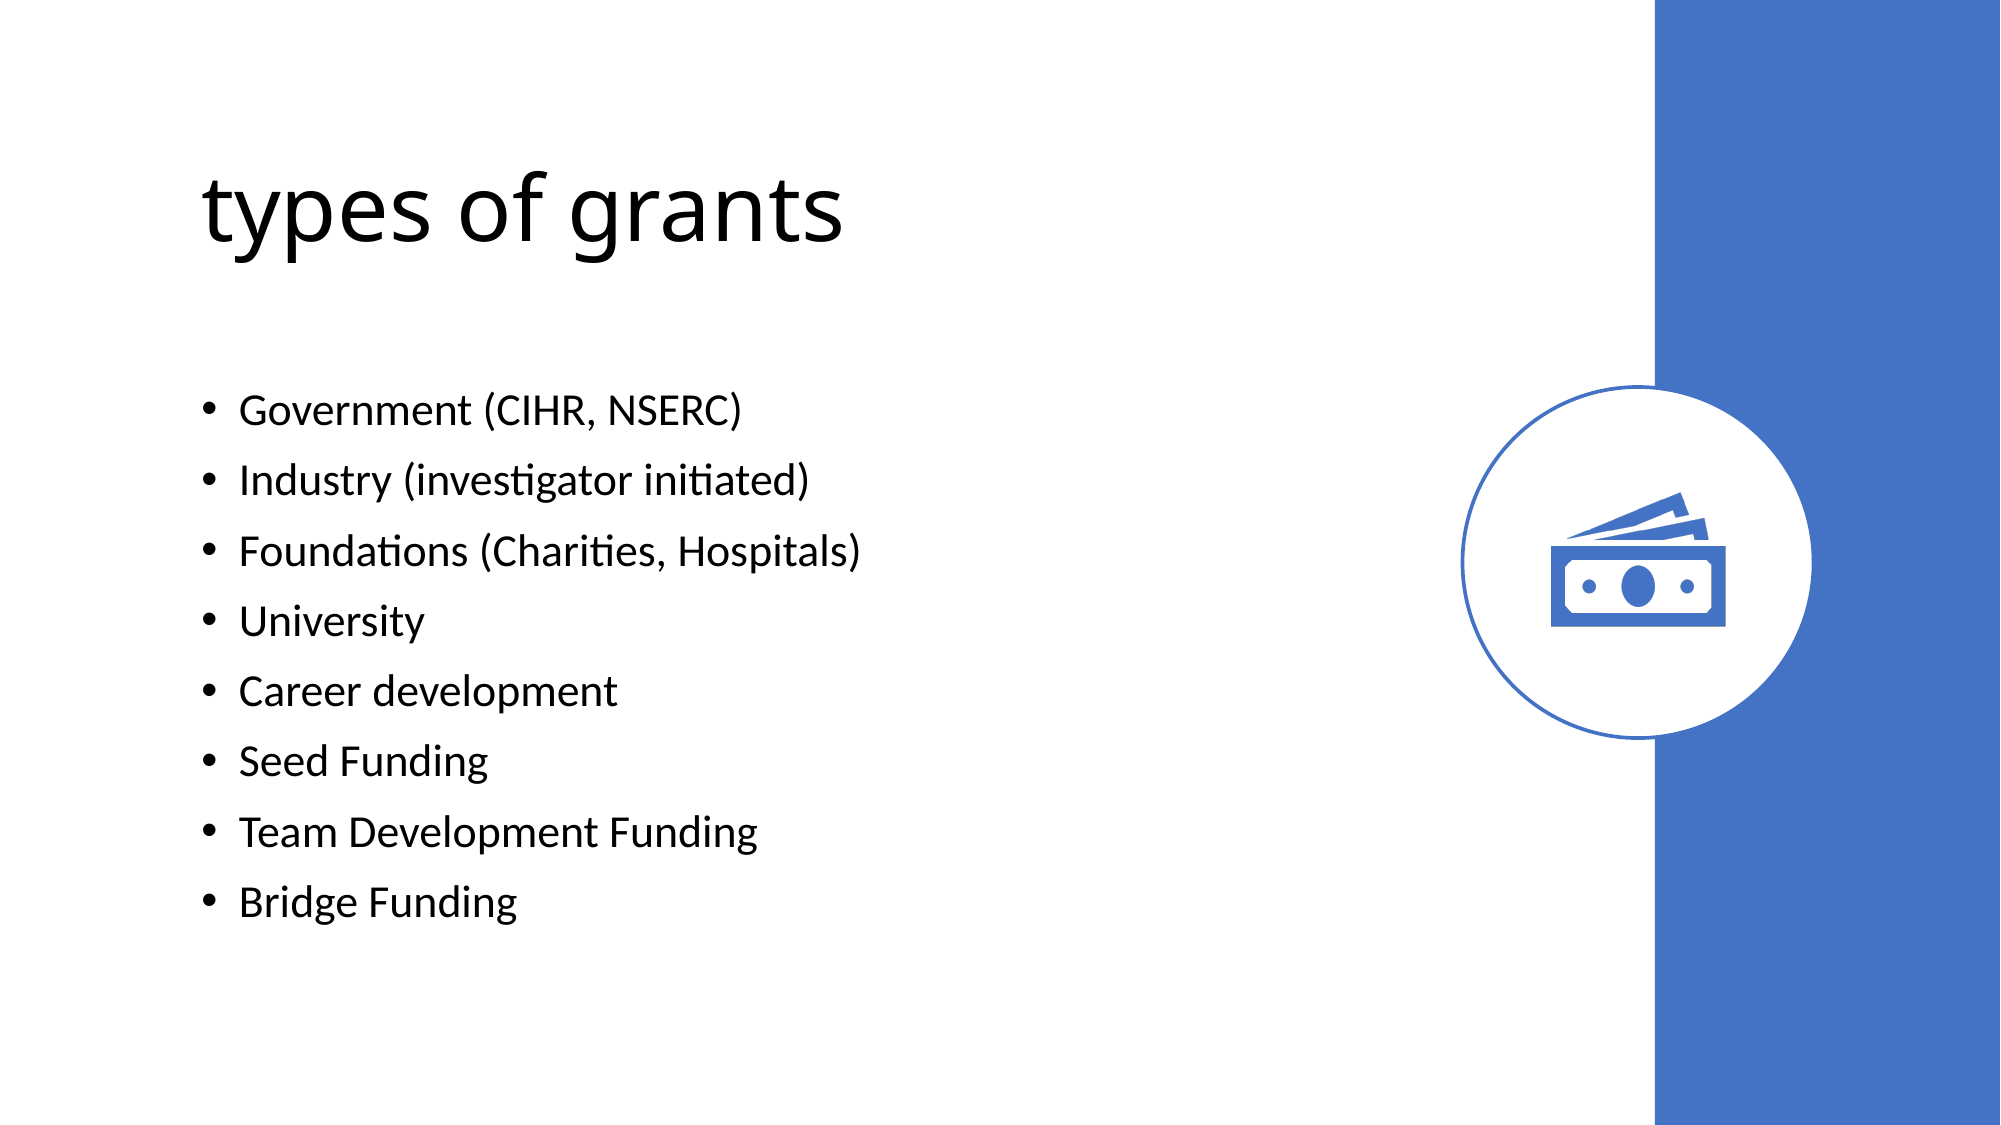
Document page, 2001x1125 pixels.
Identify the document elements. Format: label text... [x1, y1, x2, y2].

text_box [1654, 0, 2000, 1125]
title types of grants [186, 102, 1413, 321]
text_box [1461, 385, 1815, 740]
picture [1544, 468, 1732, 657]
list Government (CIHR, NSERC) Industry (investigator initiated) Foundations (Charities, Hospitals) University Career development Seed Funding Team Development Funding Bridge Funding [186, 373, 1248, 940]
